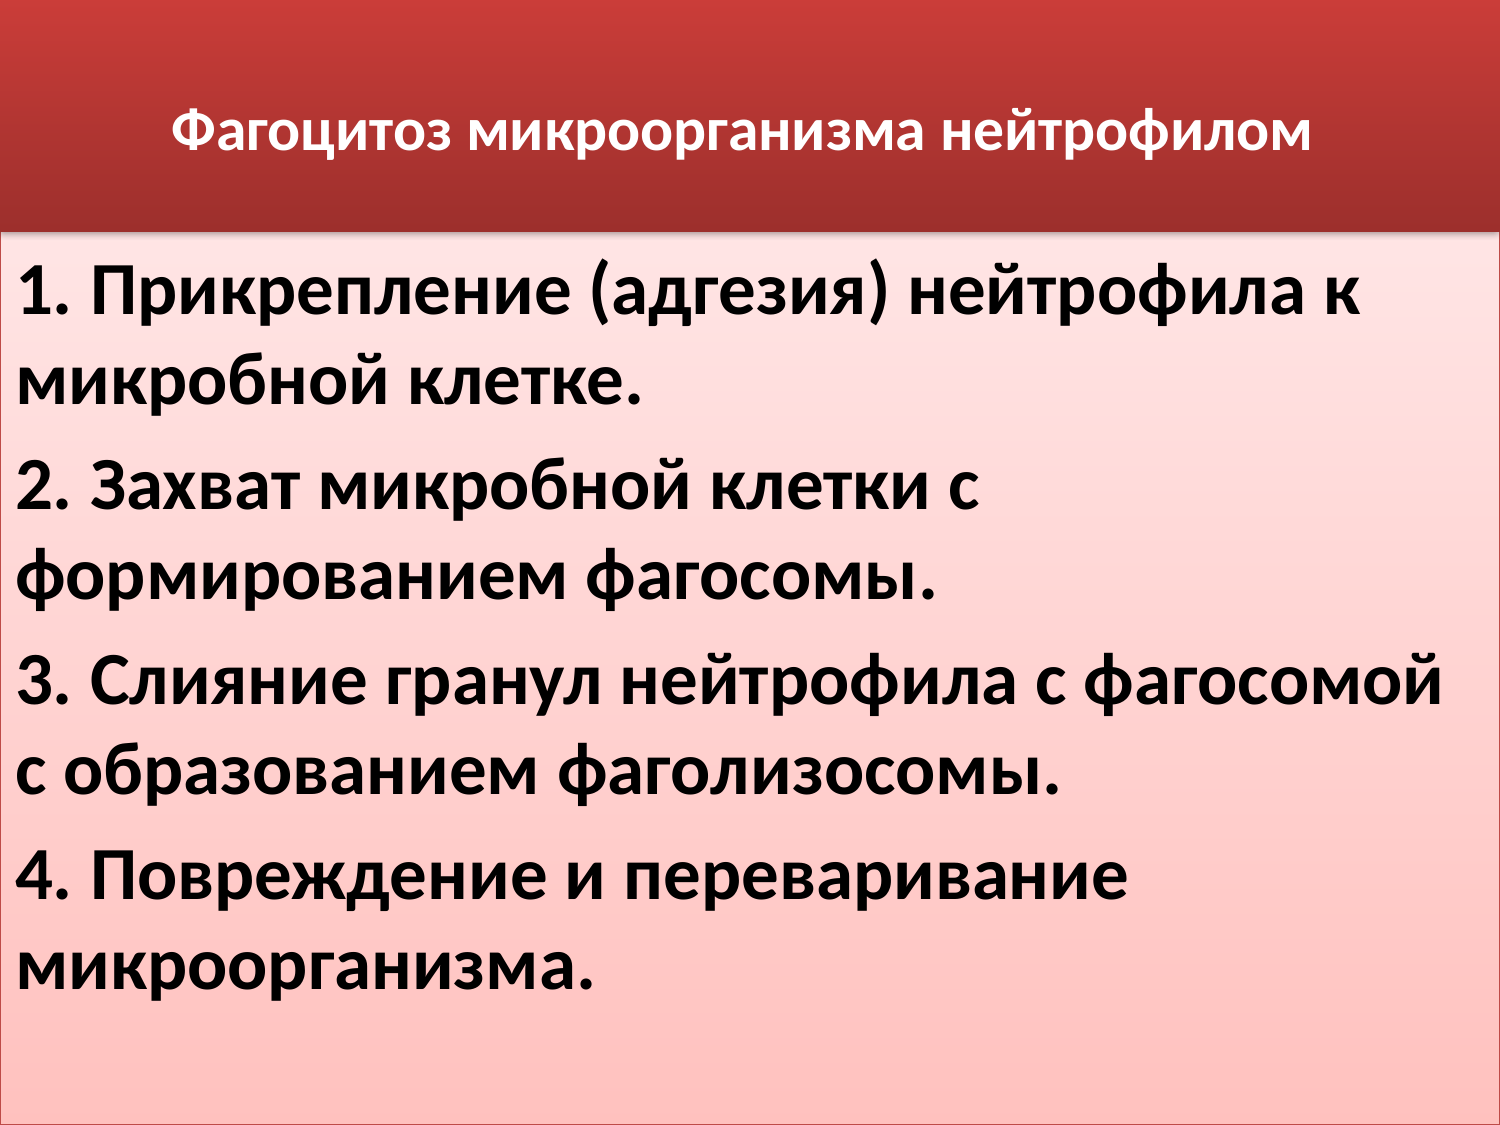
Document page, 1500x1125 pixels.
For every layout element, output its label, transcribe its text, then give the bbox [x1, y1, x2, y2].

list 1. Прикрепление (адгезия) нейтрофила к микробной клетке. 2. Захват микробной клетки с формированием фагосомы. 3. Слияние гранул нейтрофила с фагосомой с образованием фаголизосомы. 4. Повреждение и переваривание микроорганизма. [0, 240, 1500, 1125]
title Фагоцитоз микроорганизма нейтрофилом [0, 0, 1500, 232]
